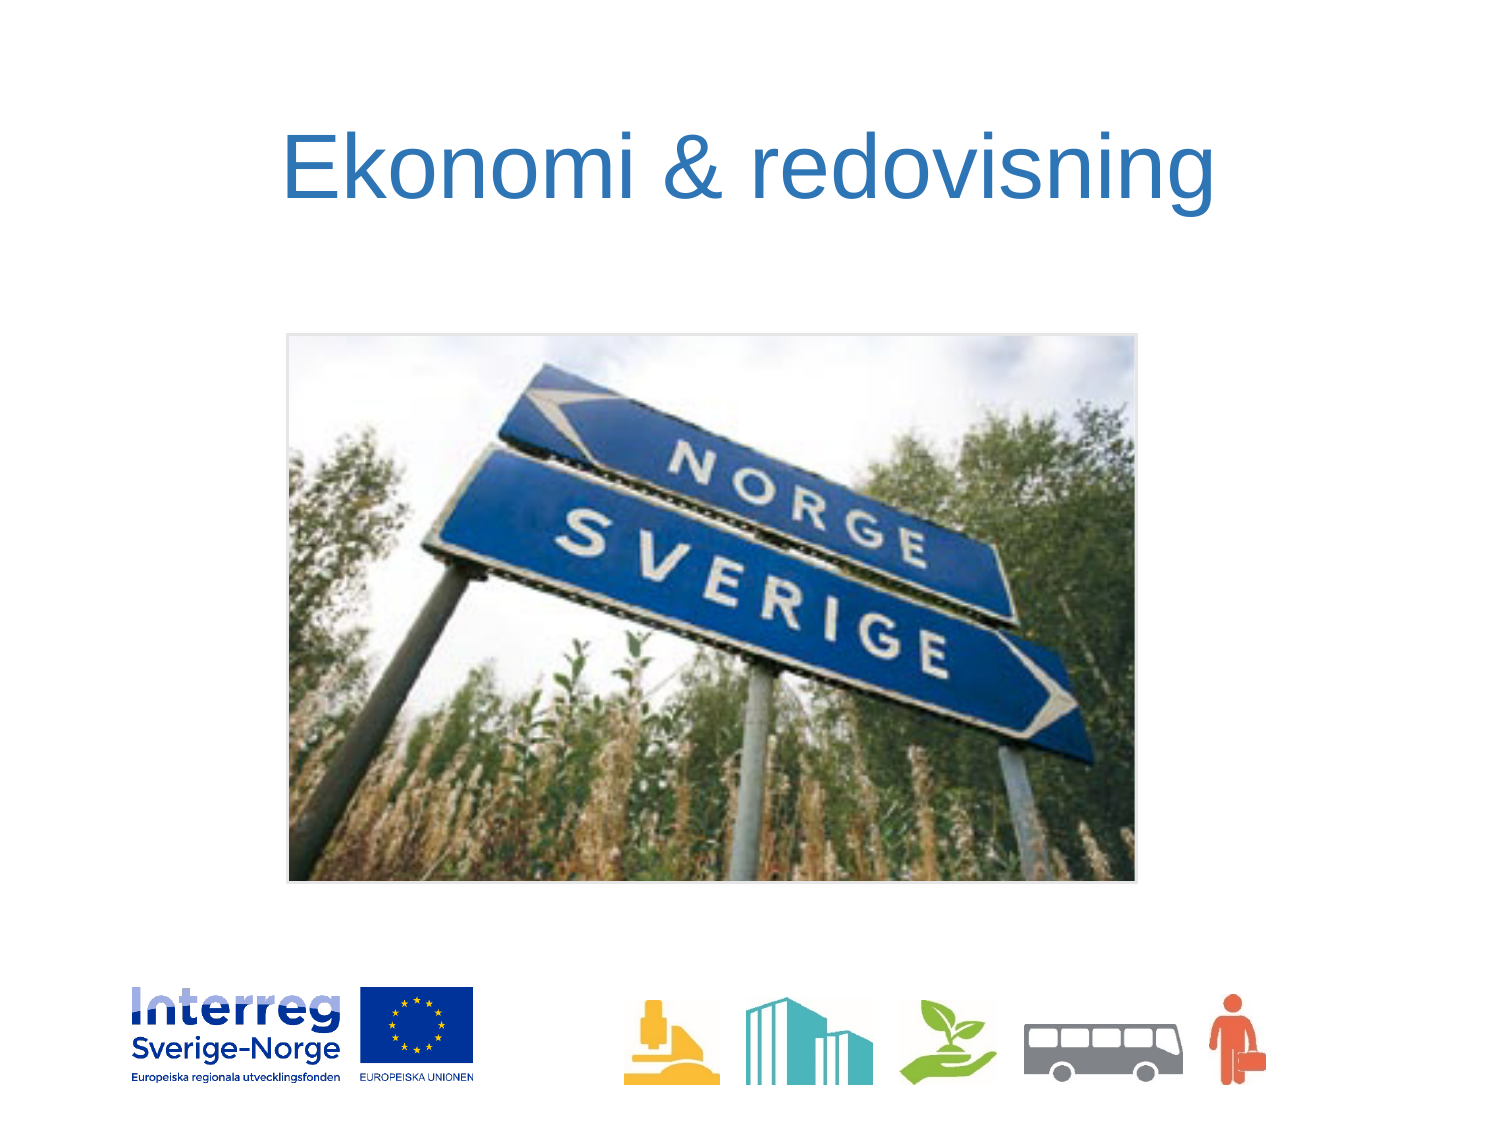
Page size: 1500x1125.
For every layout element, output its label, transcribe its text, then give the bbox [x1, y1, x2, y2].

picture [1209, 994, 1266, 1085]
picture [899, 1000, 997, 1085]
picture [132, 987, 473, 1083]
picture [624, 1000, 720, 1085]
title Ekonomi & redovisning [103, 59, 1397, 278]
picture [746, 997, 873, 1085]
picture [1024, 1024, 1183, 1085]
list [288, 335, 1135, 881]
